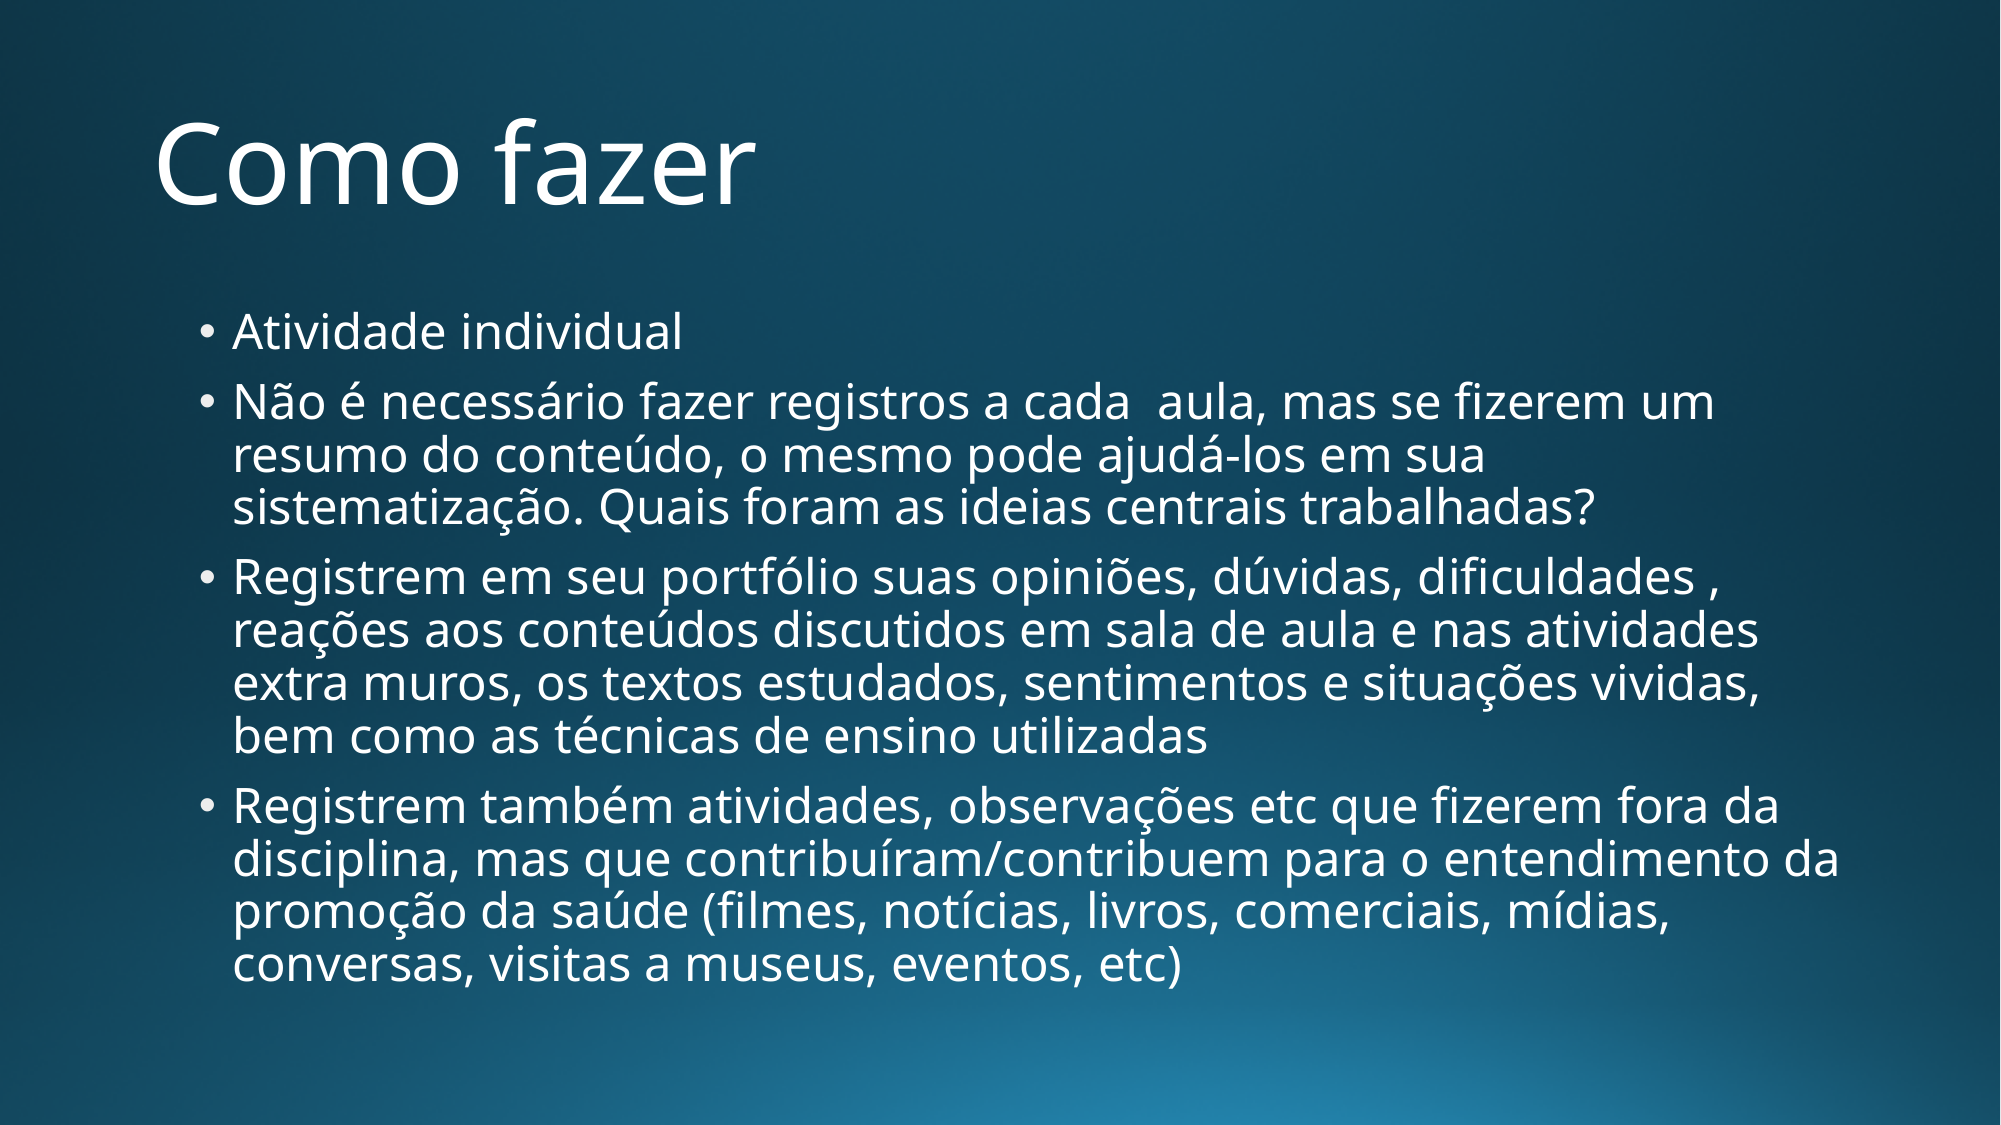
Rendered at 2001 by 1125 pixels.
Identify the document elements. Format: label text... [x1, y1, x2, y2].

title Como fazer [137, 59, 1863, 278]
list Atividade individual Não é necessário fazer registros a cada aula, mas se fizerem um resumo do conteúdo, o mesmo pode ajudá-los em sua sistematização. Quais foram as ideias centrais trabalhadas? Registrem em seu portfólio suas opiniões, dúvidas, dificuldades , reações aos conteúdos discutidos em sala de aula e nas atividades extra muros, os textos estudados, sentimentos e situações vividas, bem como as técnicas de ensino utilizadas Registrem também atividades, observações etc que fizerem fora da disciplina, mas que contribuíram/contribuem para o entendimento da promoção da saúde (filmes, notícias, livros, comerciais, mídias, conversas, visitas a museus, eventos, etc) [183, 299, 1863, 1014]
picture [0, 0, 2001, 1125]
